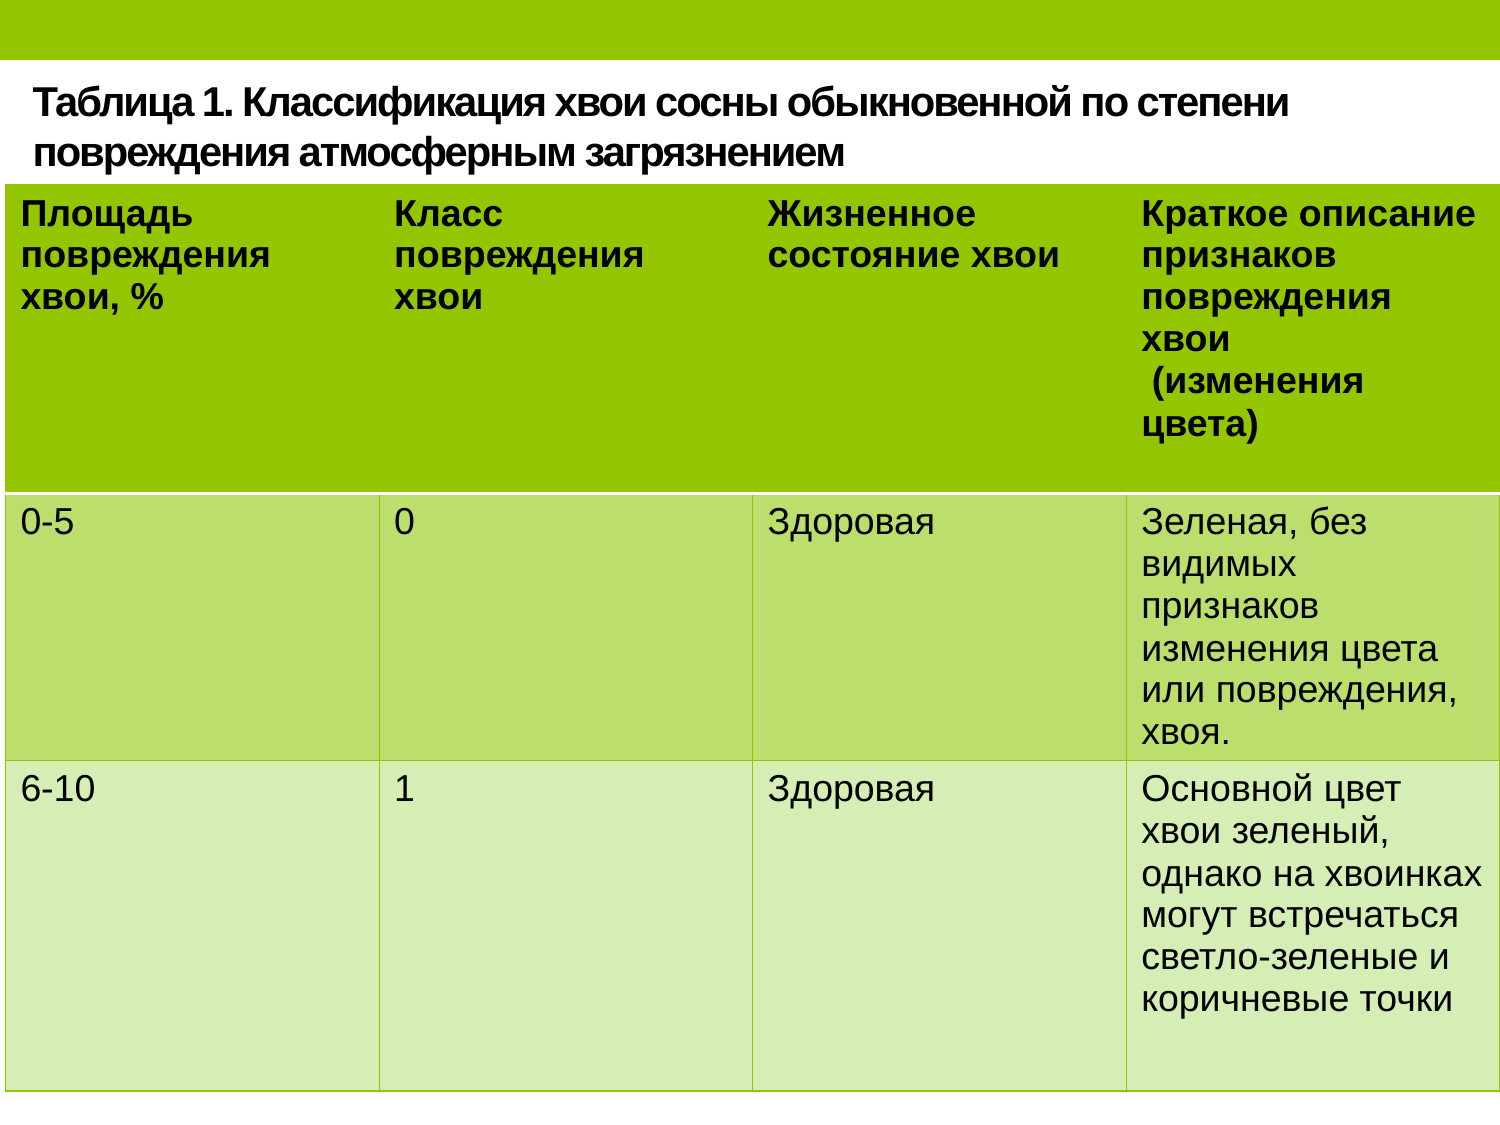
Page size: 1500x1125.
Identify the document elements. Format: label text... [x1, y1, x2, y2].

table_header Жизненное состояние хвои [753, 185, 1126, 492]
table_cell 0-5 [6, 495, 379, 760]
table_header Класс повреждения хвои [380, 185, 752, 492]
title Таблица 1. Классификация хвои сосны обыкновенной по степени повреждения атмосферным загрязнением [17, 30, 1368, 184]
table_cell Основной цвет хвои зеленый, однако на хвоинках могут встречаться светло-зеленые и коричневые точки [1127, 761, 1499, 1090]
table_cell 1 [380, 761, 752, 1090]
table_cell Здоровая [753, 495, 1126, 760]
table_cell Зеленая, без видимых признаков изменения цвета или повреждения, хвоя. [1127, 495, 1499, 760]
table_cell Здоровая [753, 761, 1126, 1090]
table_cell 6-10 [6, 761, 379, 1090]
table_header Площадь повреждения хвои, % [6, 185, 379, 492]
table_cell 0 [380, 495, 752, 760]
table_header Краткое описание признаков повреждения хвои (изменения цвета) [1127, 185, 1499, 492]
